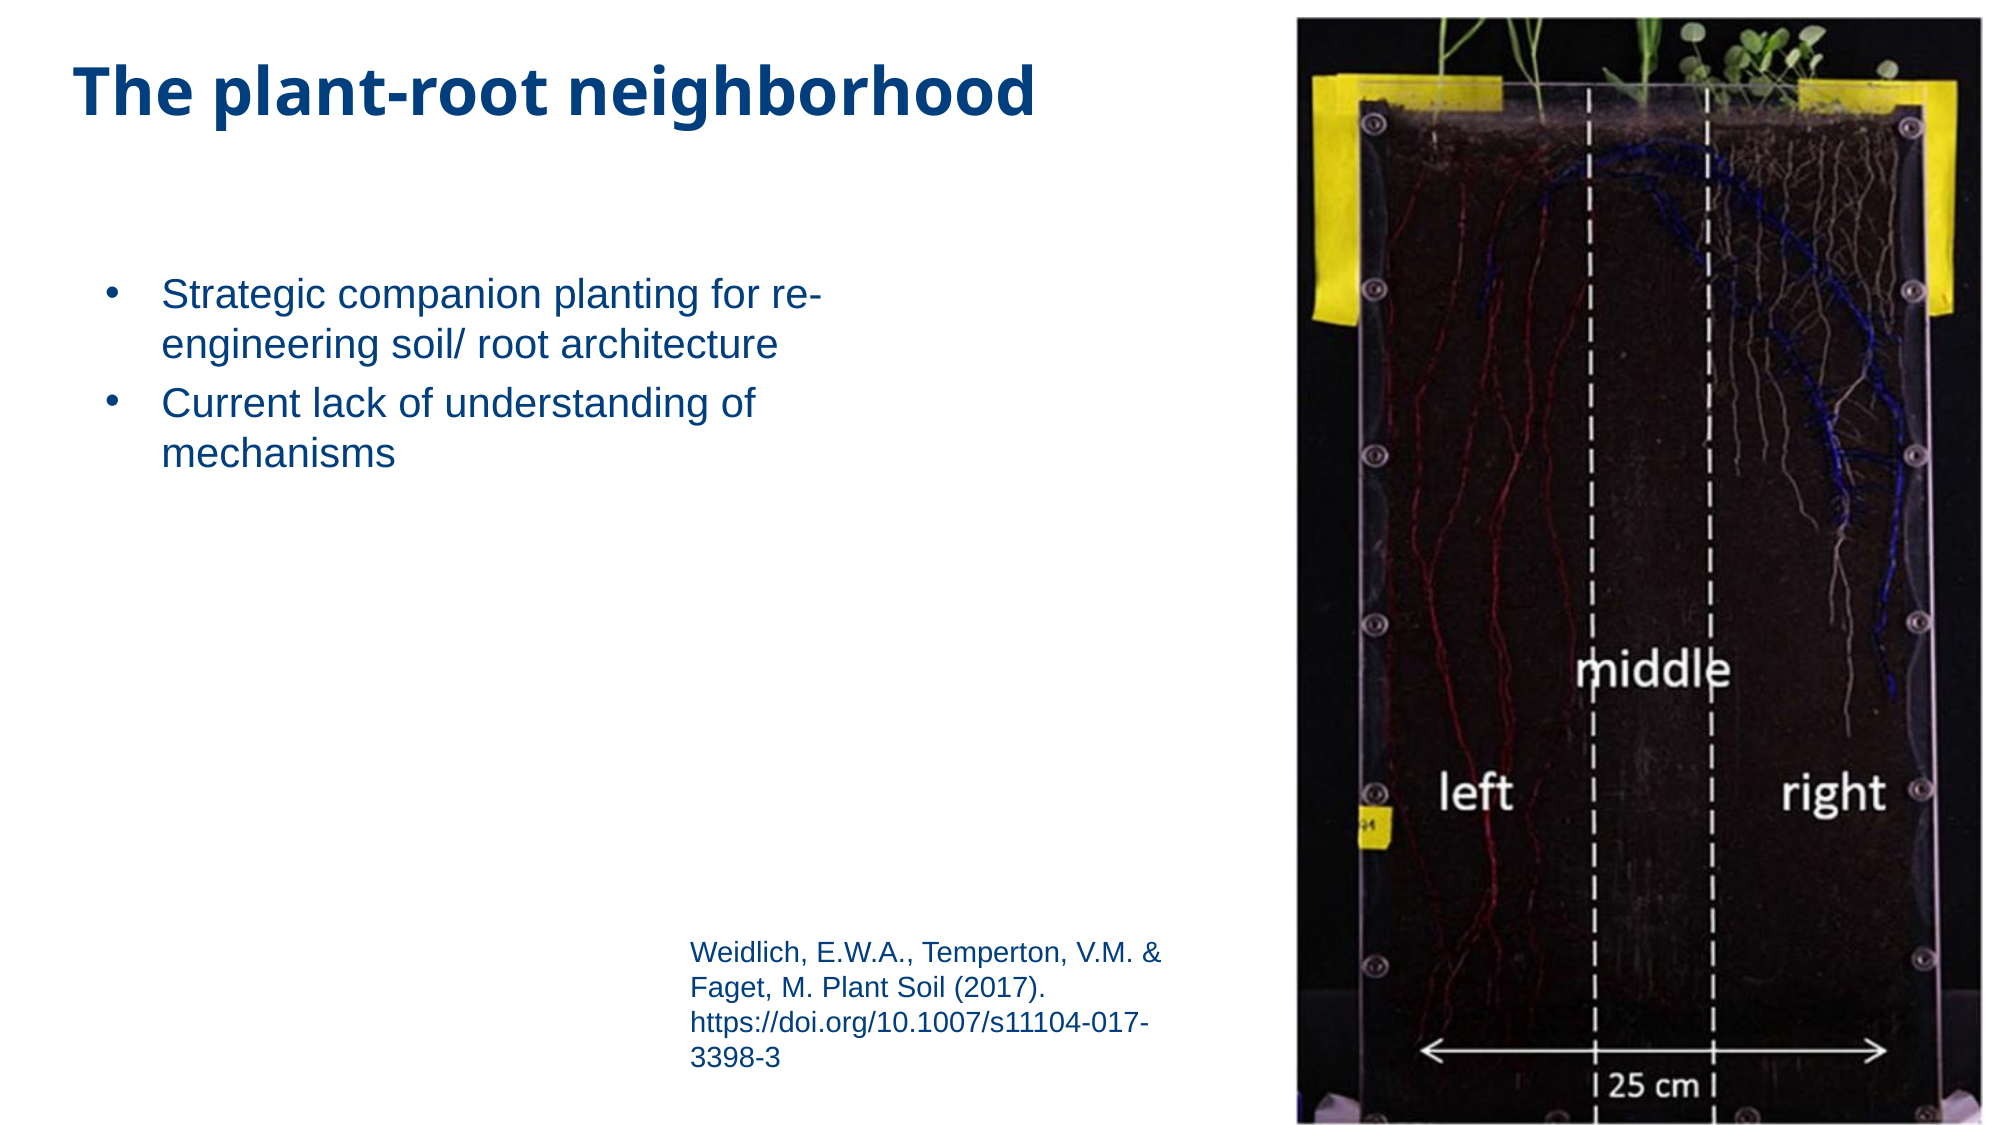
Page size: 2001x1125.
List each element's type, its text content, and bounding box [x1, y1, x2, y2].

text_box Weidlich, E.W.A., Temperton, V.M. & Faget, M. Plant Soil (2017). https://doi.org/10.1007/s11104-017-3398-3 [675, 925, 1201, 1081]
picture [1295, 17, 1983, 1125]
text_box Strategic companion planting for re-engineering soil/ root architecture Current lack of understanding of mechanisms [90, 259, 1000, 534]
title The plant-root neighborhood [66, 42, 1107, 175]
